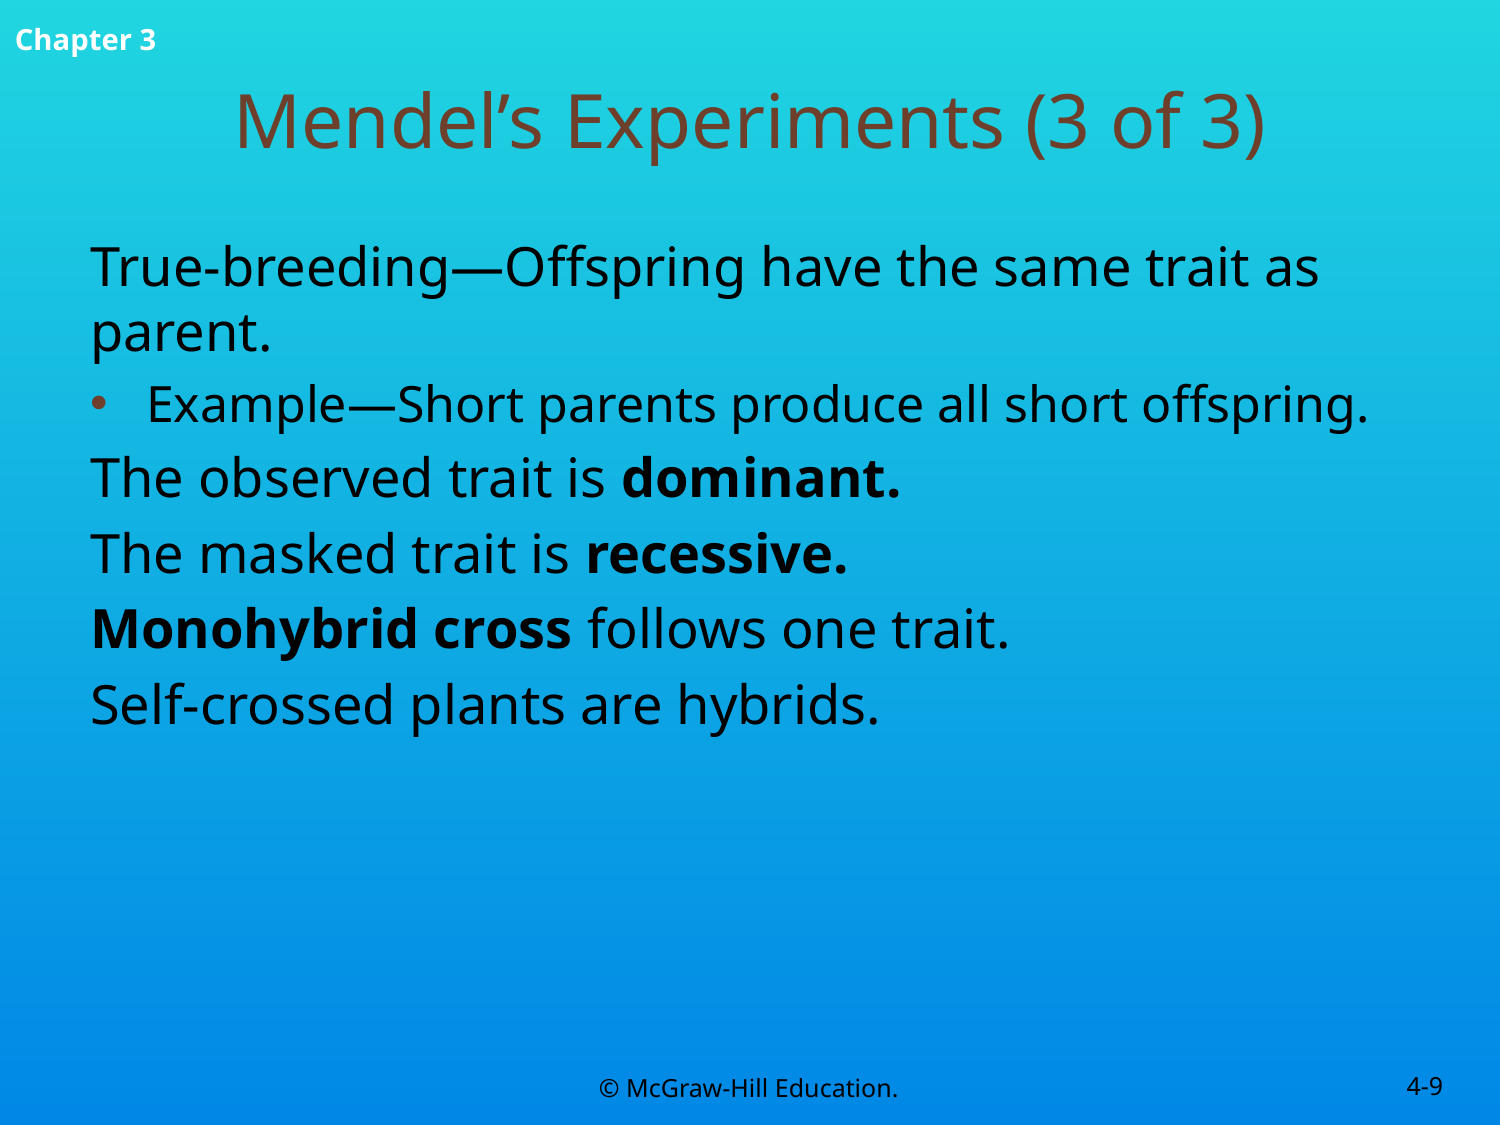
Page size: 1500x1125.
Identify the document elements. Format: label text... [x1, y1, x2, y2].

list True-breeding—Offspring have the same trait as parent. Example—Short parents produce all short offspring. The observed trait is dominant. The masked trait is recessive. Monohybrid cross follows one trait. Self-crossed plants are hybrids. [75, 224, 1425, 1063]
title Mendel’s Experiments (3 of 3) [25, 24, 1475, 213]
